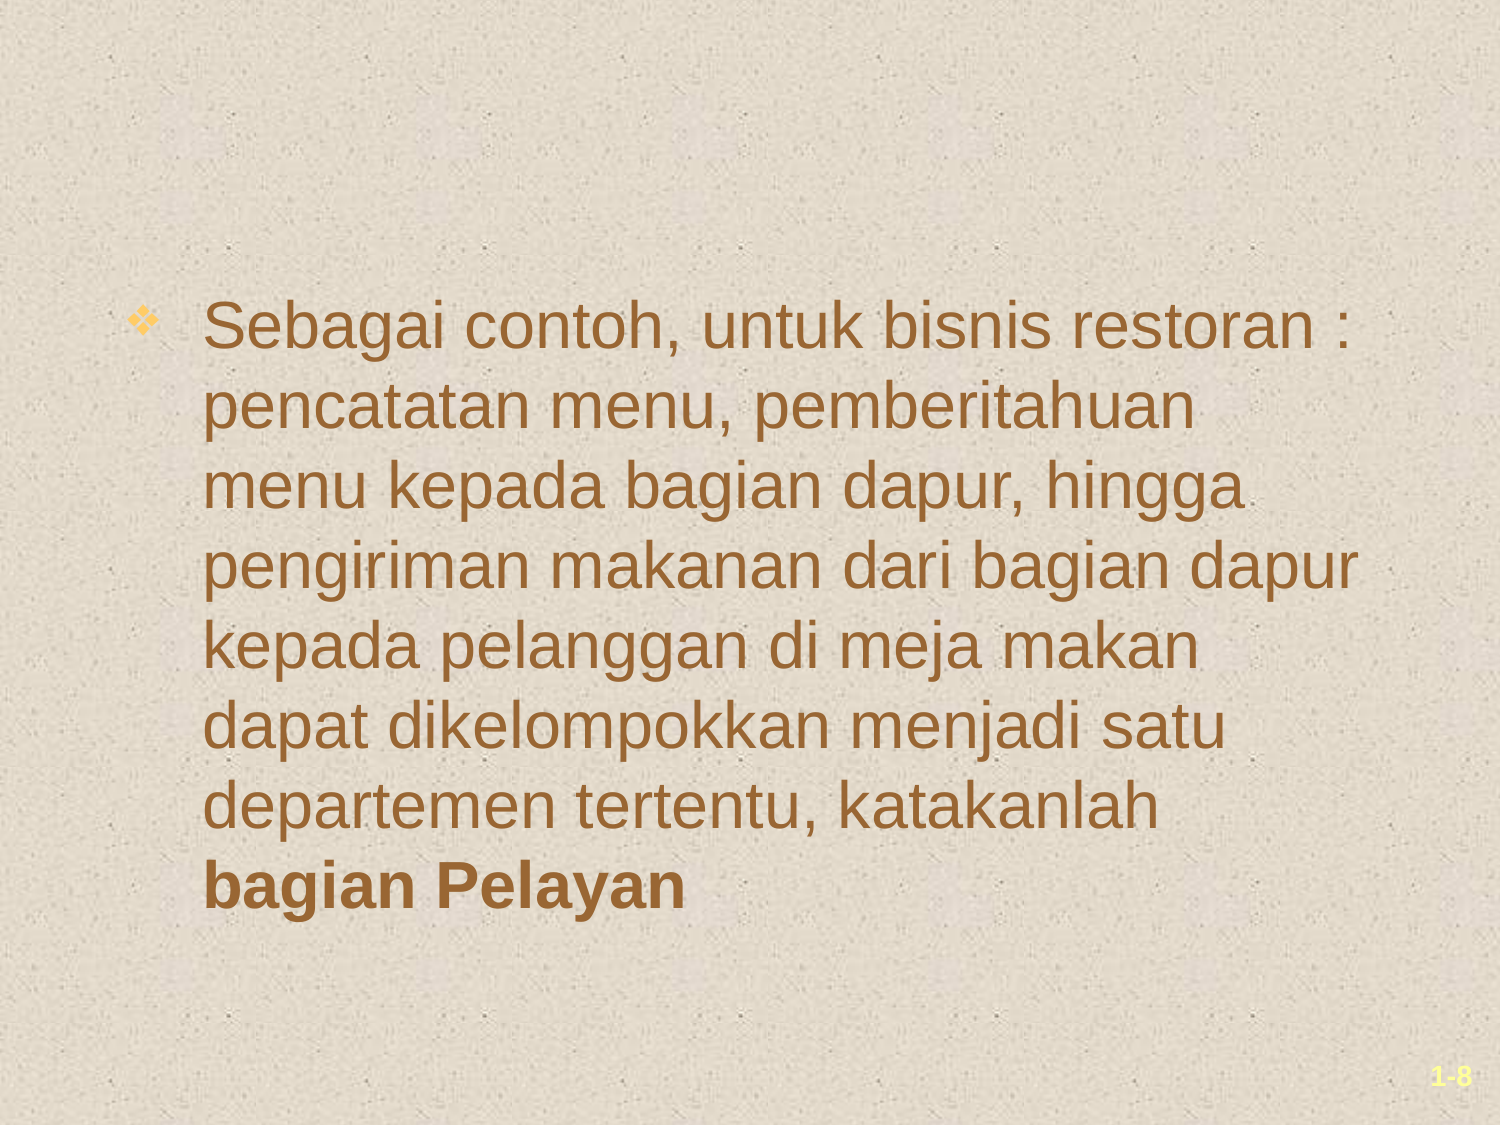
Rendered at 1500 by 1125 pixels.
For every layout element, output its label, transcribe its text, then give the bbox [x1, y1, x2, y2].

list Sebagai contoh, untuk bisnis restoran : pencatatan menu, pemberitahuan menu kepada bagian dapur, hingga pengiriman makanan dari bagian dapur kepada pelanggan di meja makan dapat dikelompokkan menjadi satu departemen tertentu, katakanlah bagian Pelayan [112, 274, 1388, 1013]
picture [0, 0, 1500, 1125]
